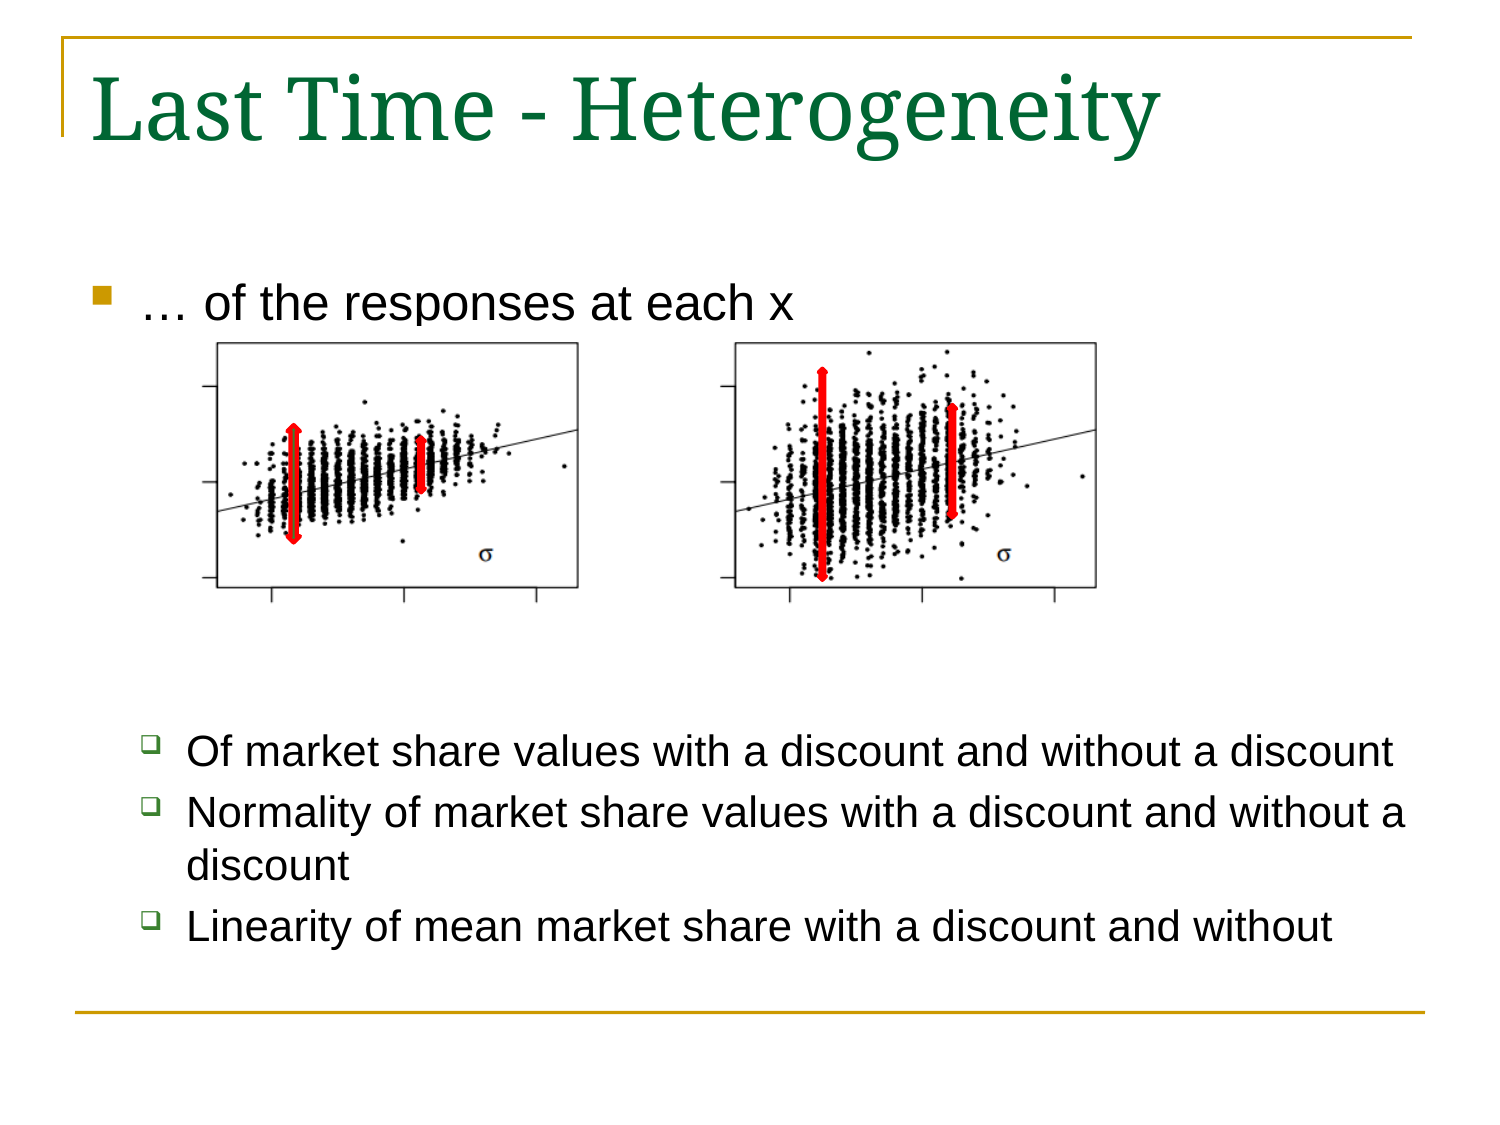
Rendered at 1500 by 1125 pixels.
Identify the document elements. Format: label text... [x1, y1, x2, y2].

picture [187, 325, 1132, 632]
list … of the responses at each x Of market share values with a discount and without a discount Normality of market share values with a discount and without a discount Linearity of mean market share with a discount and without [75, 262, 1425, 1006]
title Last Time - Heterogeneity [75, 45, 1425, 233]
